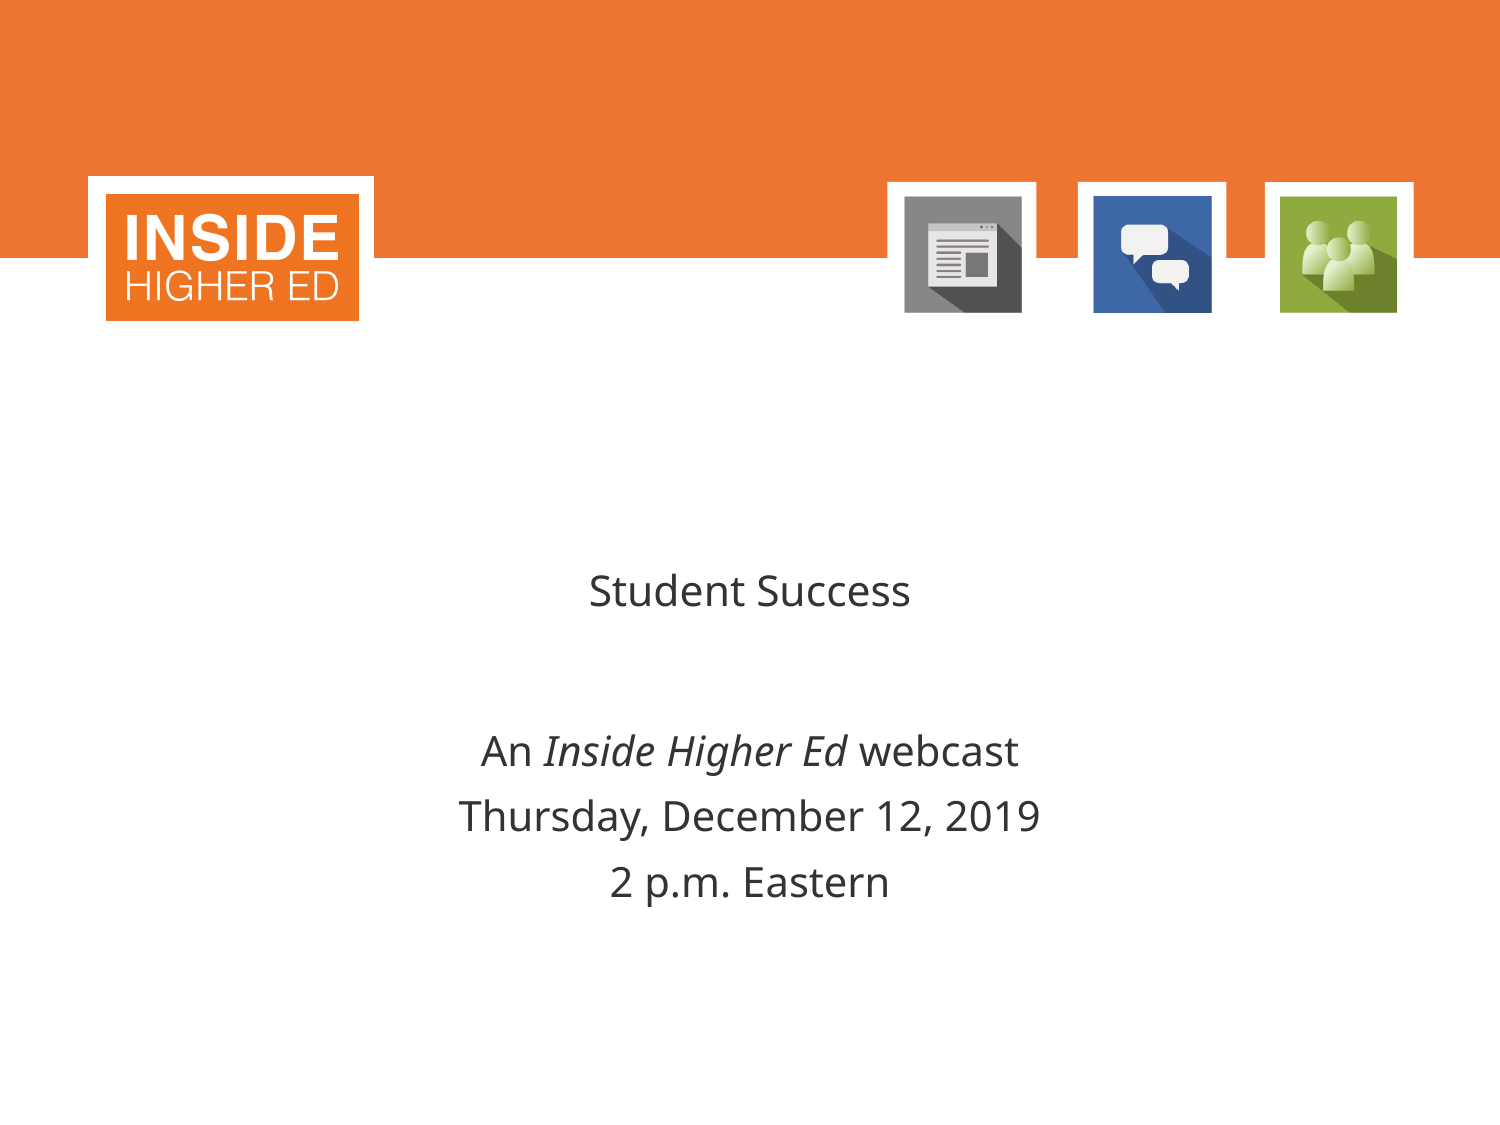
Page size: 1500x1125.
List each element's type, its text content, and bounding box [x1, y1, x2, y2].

picture [106, 194, 359, 321]
title Student Success [103, 560, 1397, 675]
picture [904, 196, 1022, 313]
picture [1280, 196, 1397, 313]
subtitle An Inside Higher Ed webcast Thursday, December 12, 2019 2 p.m. Eastern [103, 722, 1397, 995]
picture [1093, 196, 1212, 313]
